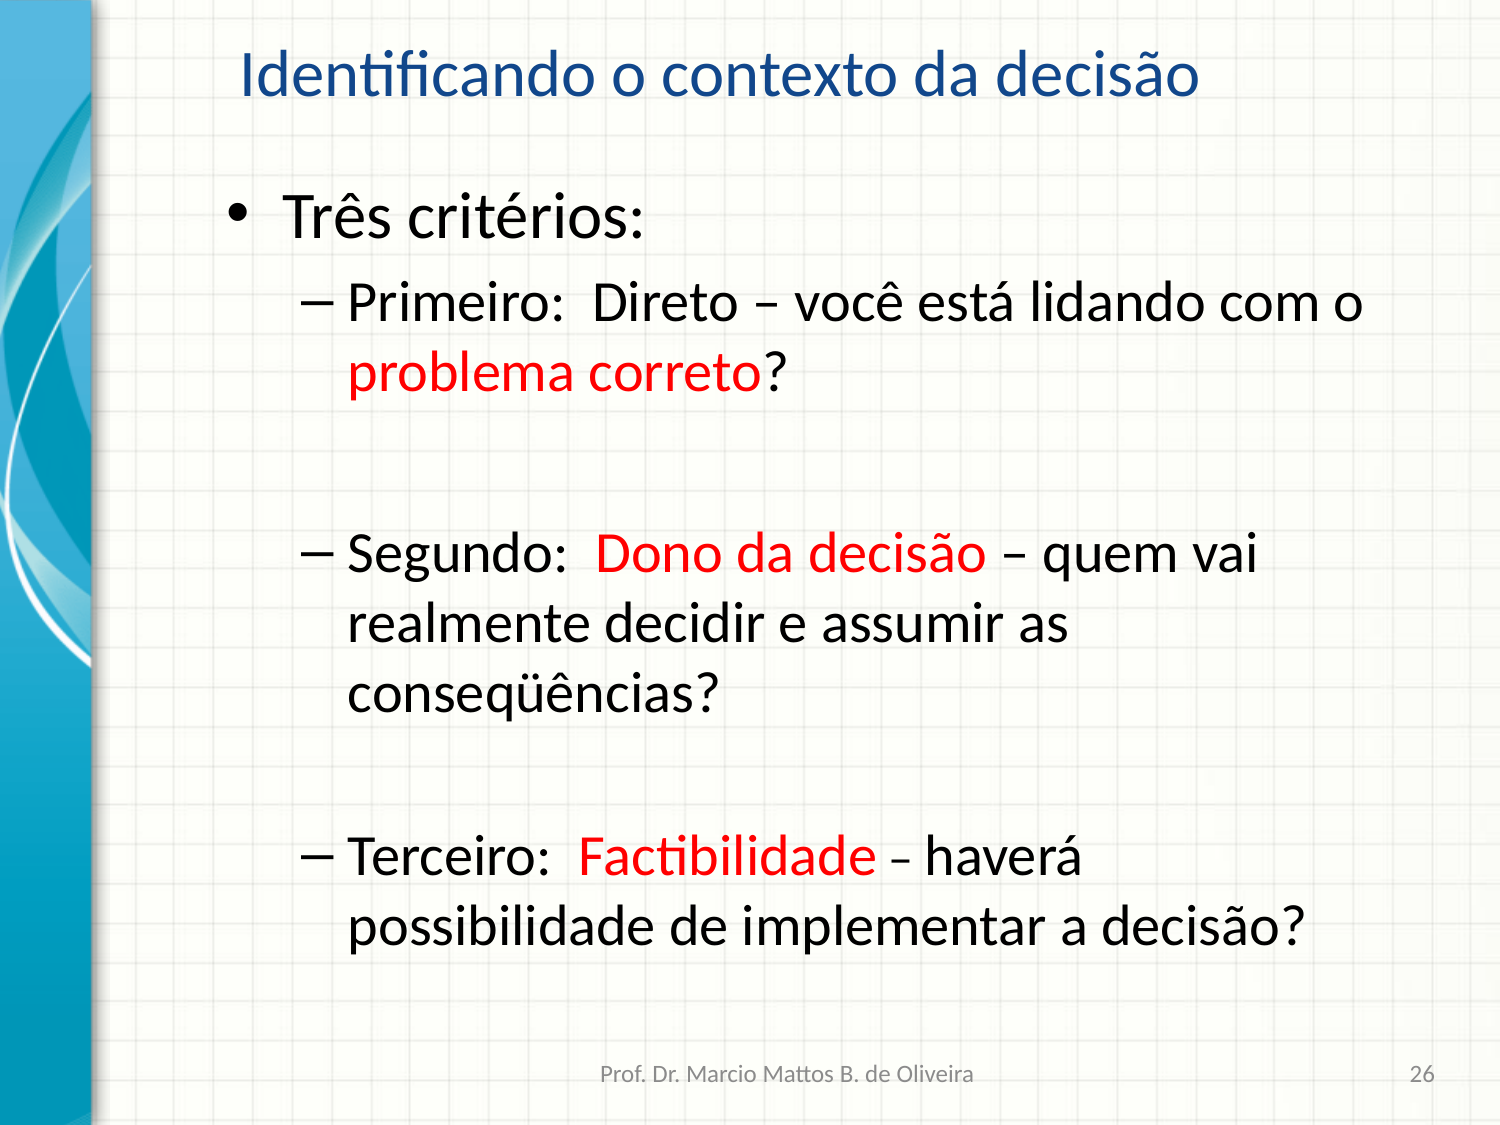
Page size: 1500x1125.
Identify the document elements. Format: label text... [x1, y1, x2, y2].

picture [0, 0, 1500, 1125]
title Identificando o contexto da decisão [224, 0, 1425, 164]
slide_number 26 [1100, 1042, 1450, 1103]
list Três critérios: Primeiro: Direto – você está lidando com o problema correto? Segundo: Dono da decisão – quem vai realmente decidir e assumir as conseqüências? Terceiro: Factibilidade – haverá possibilidade de implementar a decisão? [210, 164, 1407, 1043]
footer Prof. Dr. Marcio Mattos B. de Oliveira [549, 1042, 1025, 1103]
